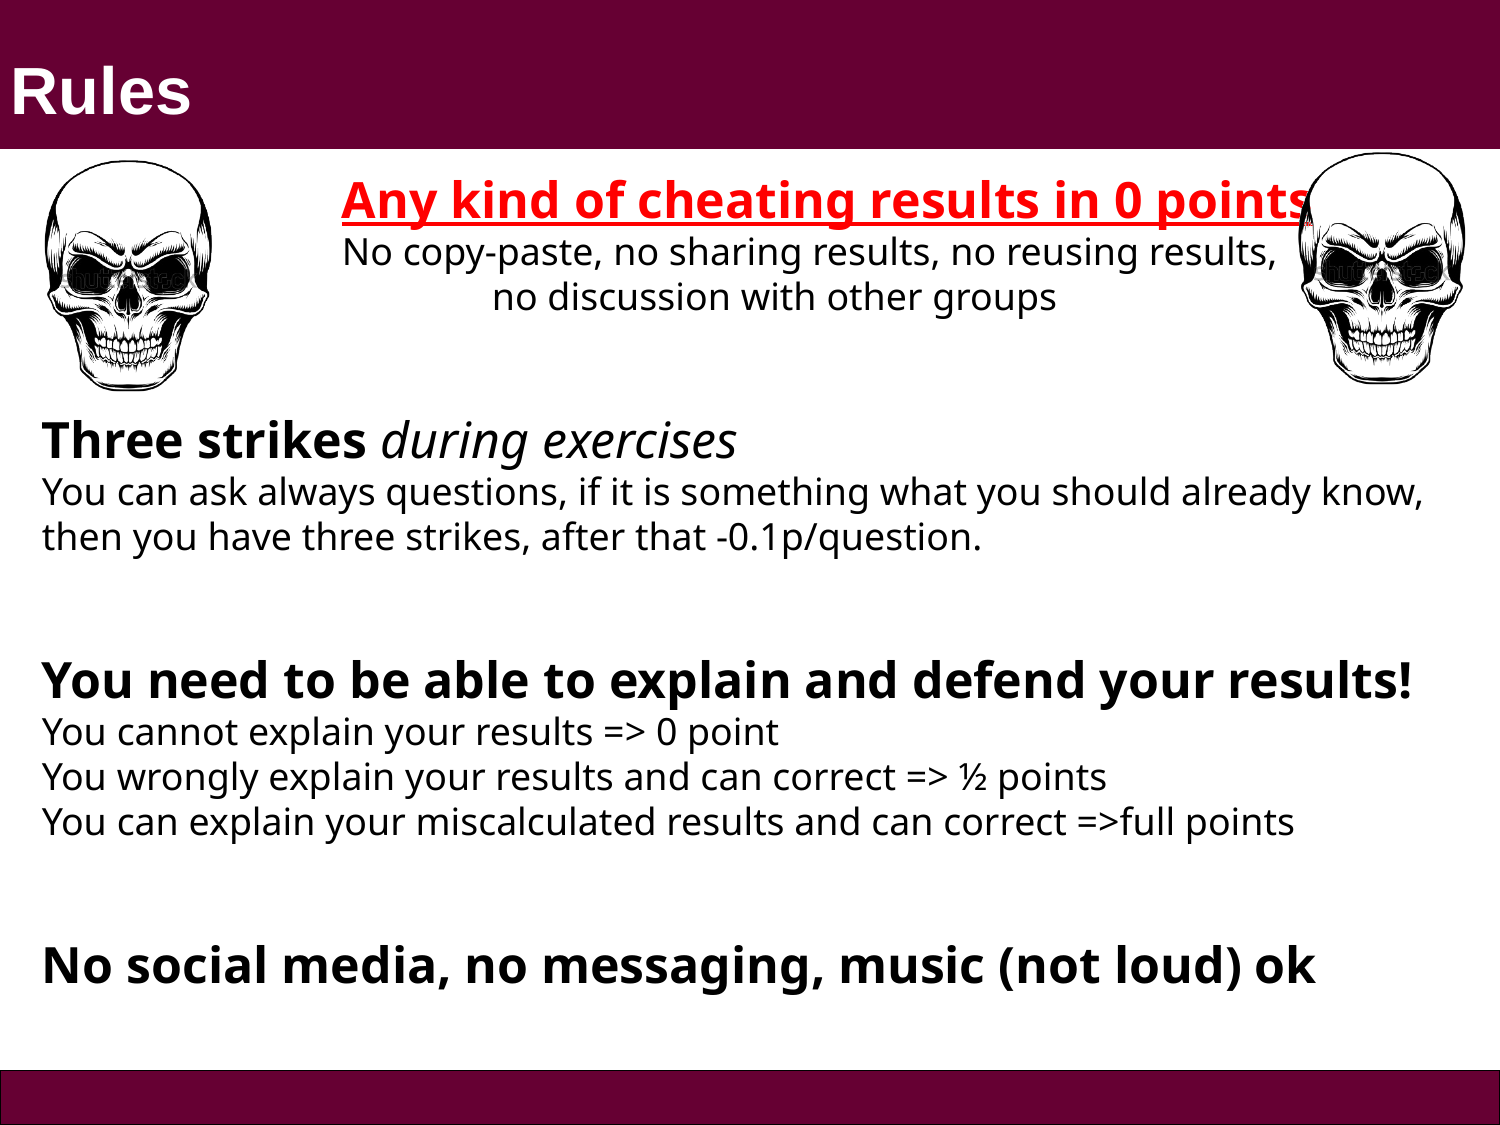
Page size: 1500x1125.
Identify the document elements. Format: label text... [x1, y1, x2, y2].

picture [1259, 148, 1500, 387]
title Rules [0, 31, 1500, 136]
picture [5, 155, 251, 394]
text_box Any kind of cheating results in 0 points No copy-paste, no sharing results, no reusing results, no discussion with other groups Three strikes during exercises You can ask always questions, if it is something what you should already know, then you have three strikes, after that -0.1p/question. You need to be able to explain and defend your results! You cannot explain your results => 0 point You wrongly explain your results and can correct => ½ points You can explain your miscalculated results and can correct =>full points No social media, no messaging, music (not loud) ok [0, 160, 1500, 1125]
